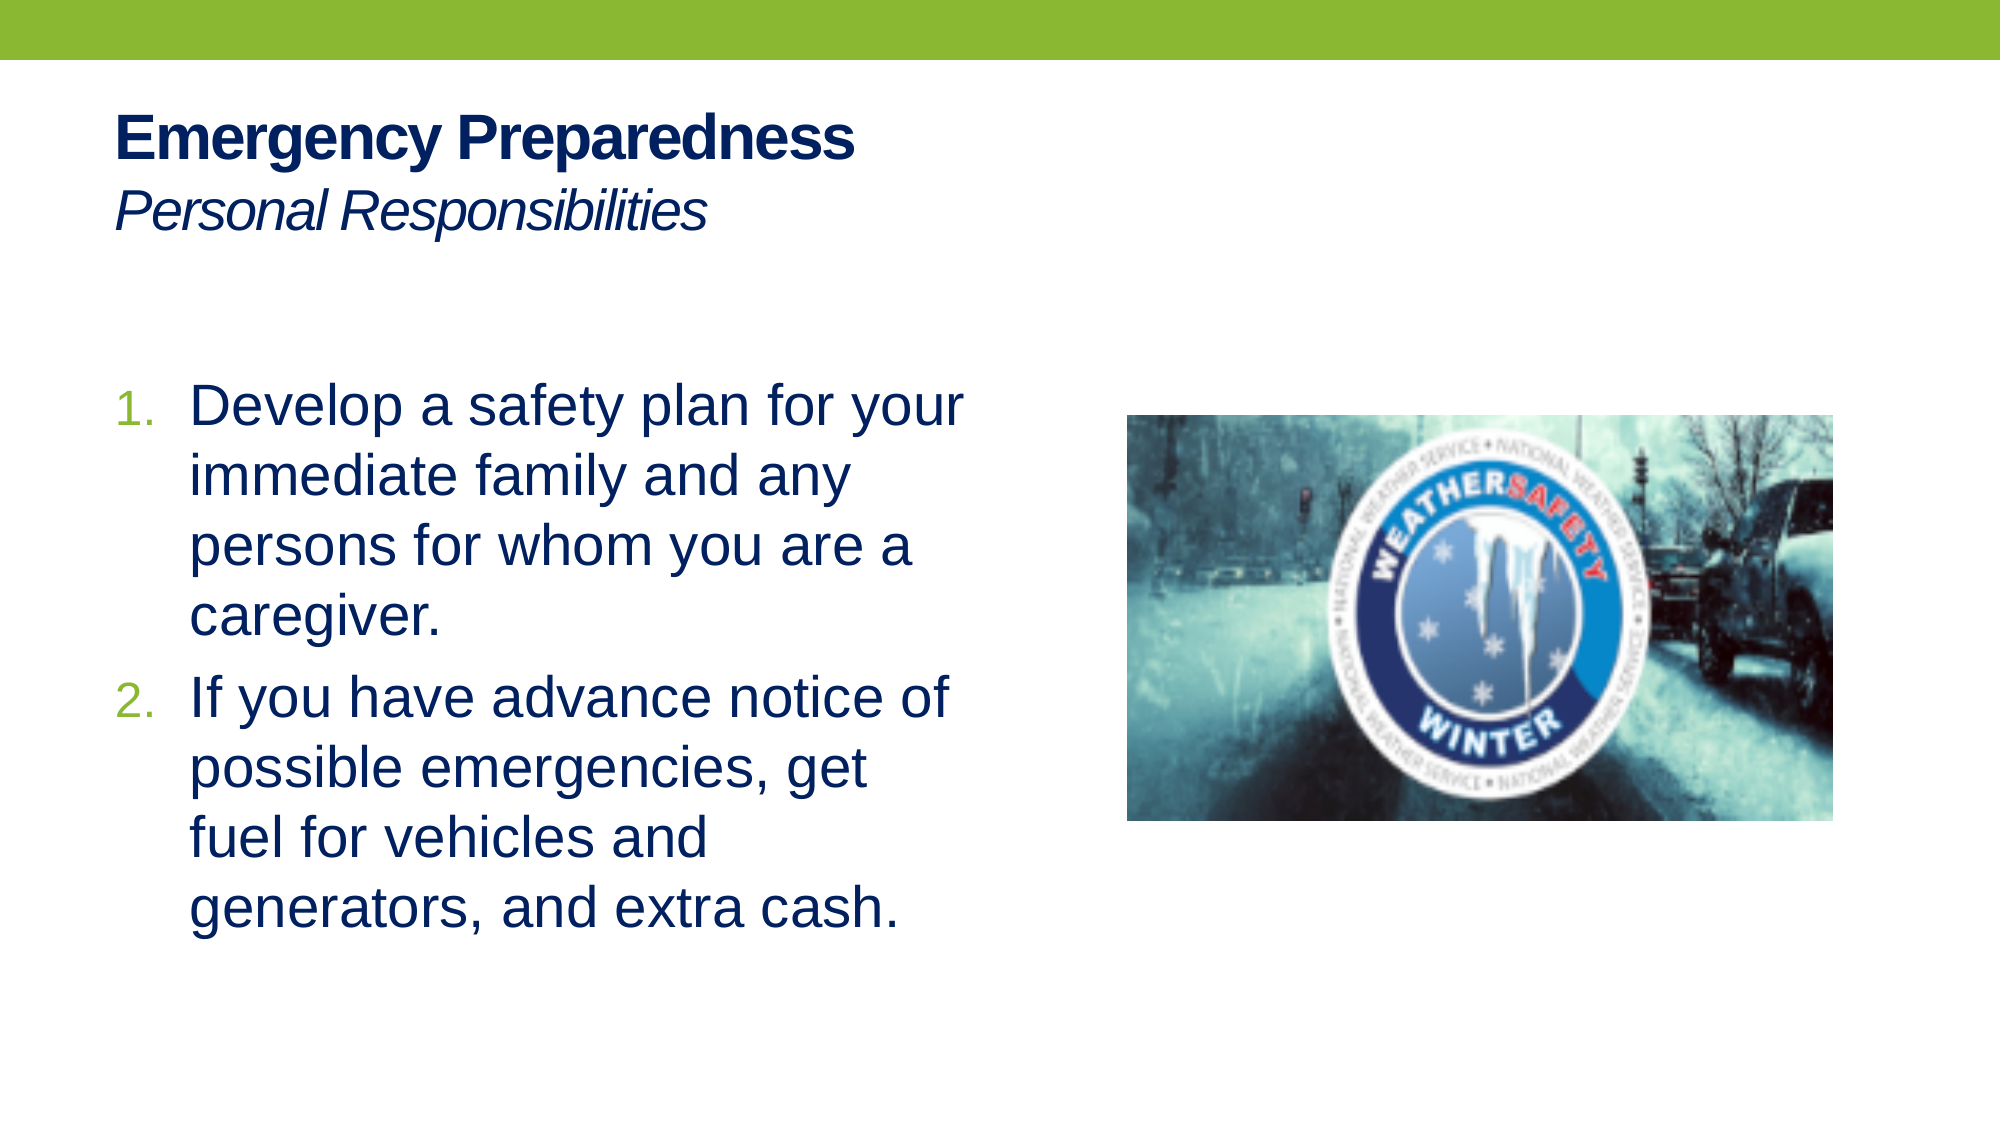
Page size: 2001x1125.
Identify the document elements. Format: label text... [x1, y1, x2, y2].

title Emergency Preparedness Personal Responsibilities [99, 87, 1900, 250]
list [1127, 415, 1833, 822]
list Develop a safety plan for your immediate family and any persons for whom you are a caregiver. If you have advance notice of possible emergencies, get fuel for vehicles and generators, and extra cash. [99, 359, 984, 1049]
